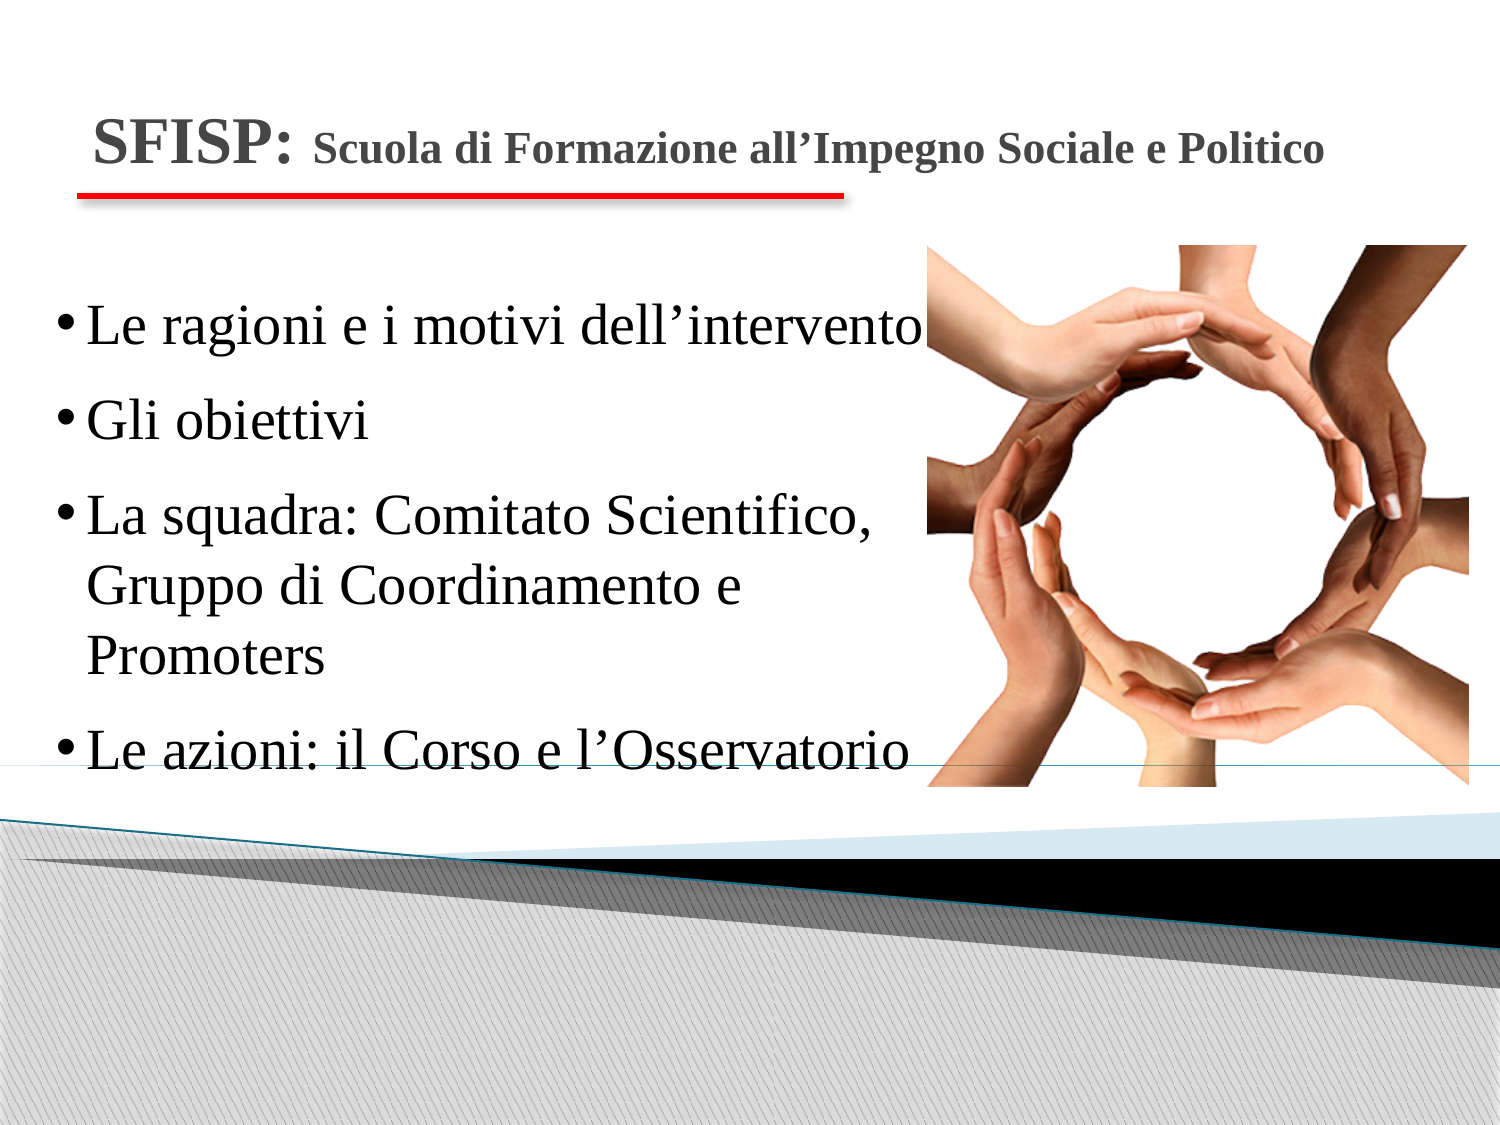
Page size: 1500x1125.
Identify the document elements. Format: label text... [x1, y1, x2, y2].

picture [926, 245, 1469, 788]
text_box Le ragioni e i motivi dell’intervento Gli obiettivi La squadra: Comitato Scientifico, Gruppo di Coordinamento e Promoters Le azioni: il Corso e l’Osservatorio [41, 278, 921, 789]
picture [5, 859, 1500, 989]
title SFISP: Scuola di Formazione all’Impegno Sociale e Politico [77, 66, 1353, 185]
